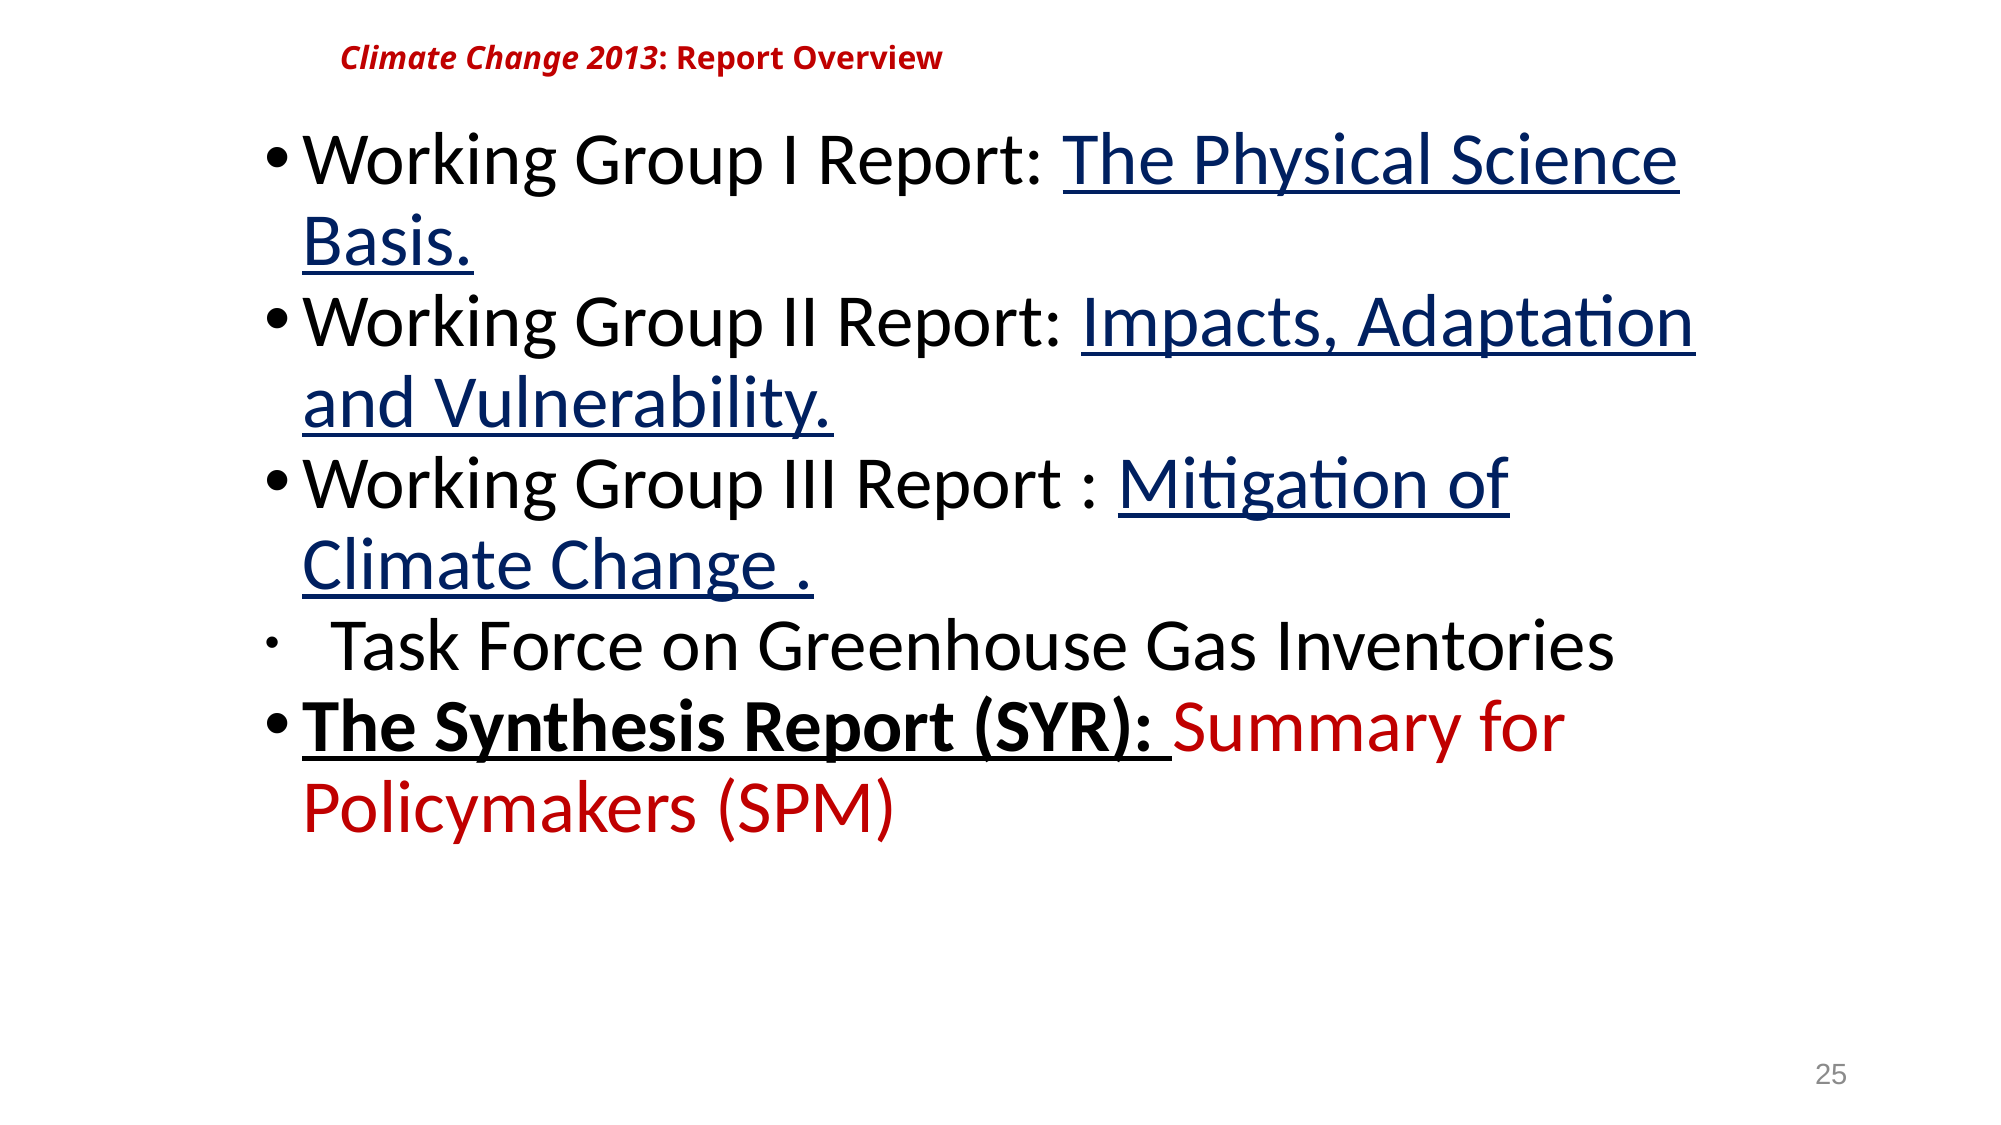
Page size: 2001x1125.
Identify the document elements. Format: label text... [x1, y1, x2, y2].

list Working Group I Report: The Physical Science Basis. Working Group II Report: Impacts, Adaptation and Vulnerability. Working Group III Report : Mitigation of Climate Change . Task Force on Greenhouse Gas Inventories The Synthesis Report (SYR): Summary for Policymakers (SPM) [249, 112, 1750, 1125]
title Climate Change 2013: Report Overview [324, 0, 1675, 112]
slide_number 25 [1412, 1042, 1863, 1103]
